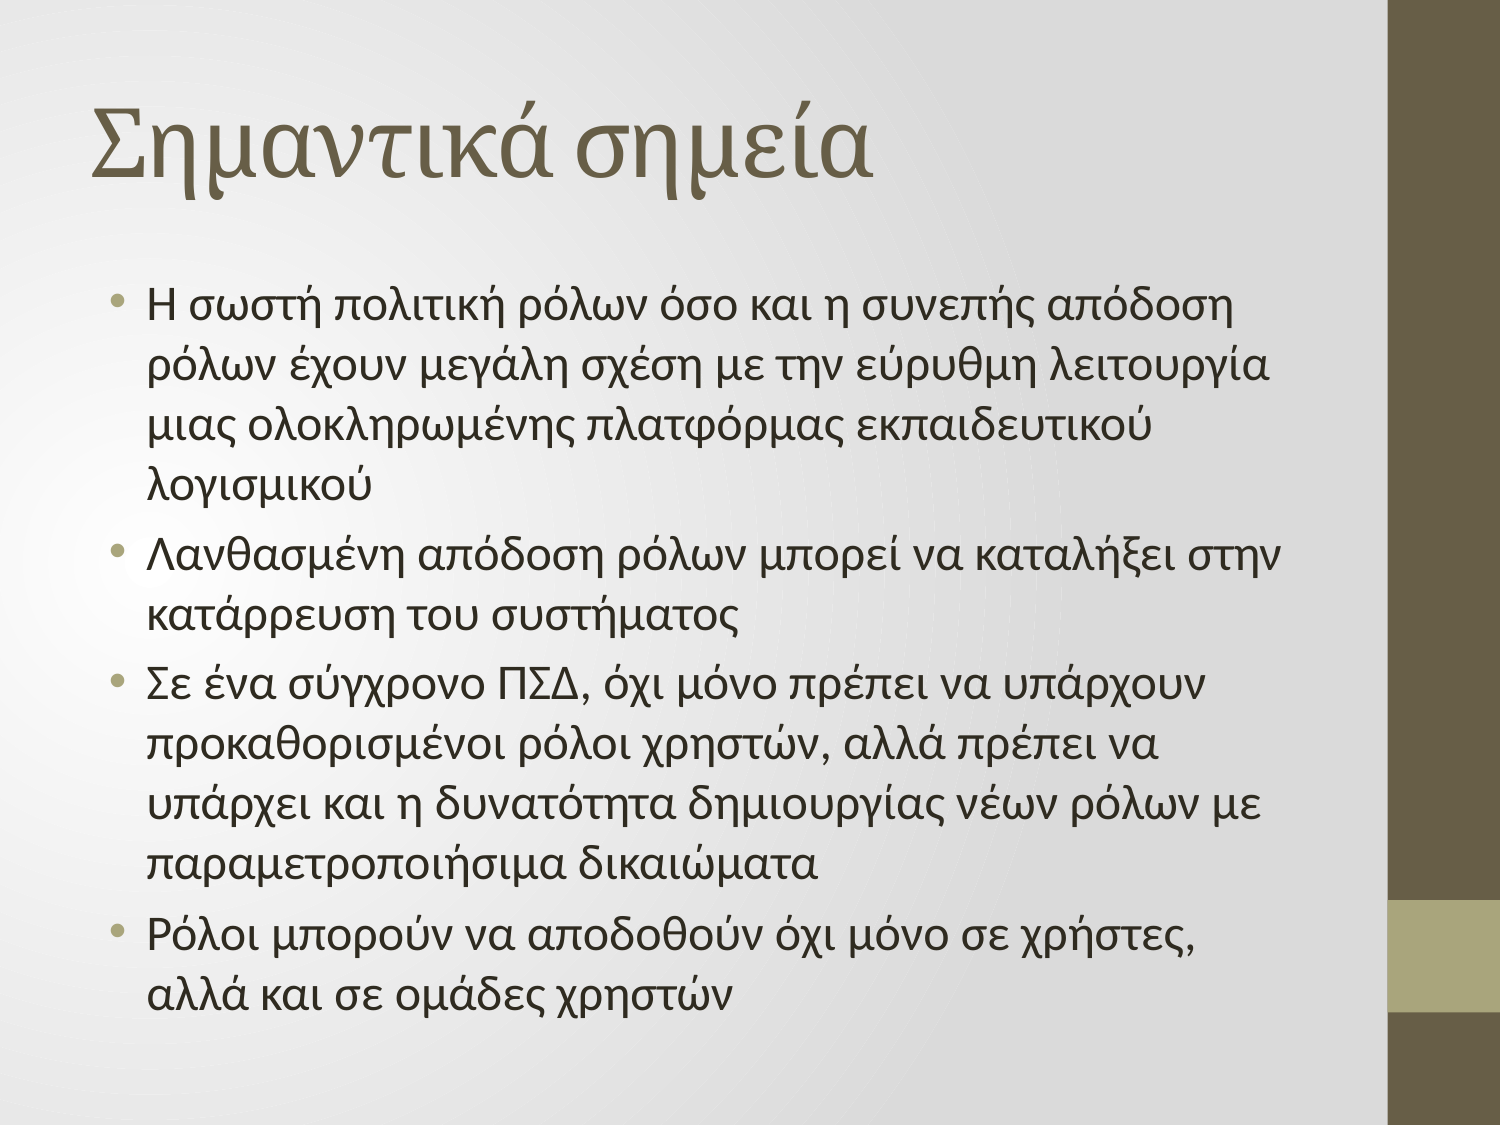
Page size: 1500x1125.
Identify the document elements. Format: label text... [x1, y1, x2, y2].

list Η σωστή πολιτική ρόλων όσο και η συνεπής απόδοση ρόλων έχουν μεγάλη σχέση με την εύρυθμη λειτουργία μιας ολοκληρωμένης πλατφόρμας εκπαιδευτικού λογισμικού Λανθασμένη απόδοση ρόλων μπορεί να καταλήξει στην κατάρρευση του συστήματος Σε ένα σύγχρονο ΠΣΔ, όχι μόνο πρέπει να υπάρχουν προκαθορισμένοι ρόλοι χρηστών, αλλά πρέπει να υπάρχει και η δυνατότητα δημιουργίας νέων ρόλων με παραμετροποιήσιμα δικαιώματα Ρόλοι μπορούν να αποδοθούν όχι μόνο σε χρήστες, αλλά και σε ομάδες χρηστών [74, 262, 1326, 1051]
title Σημαντικά σημεία [75, 45, 1325, 233]
